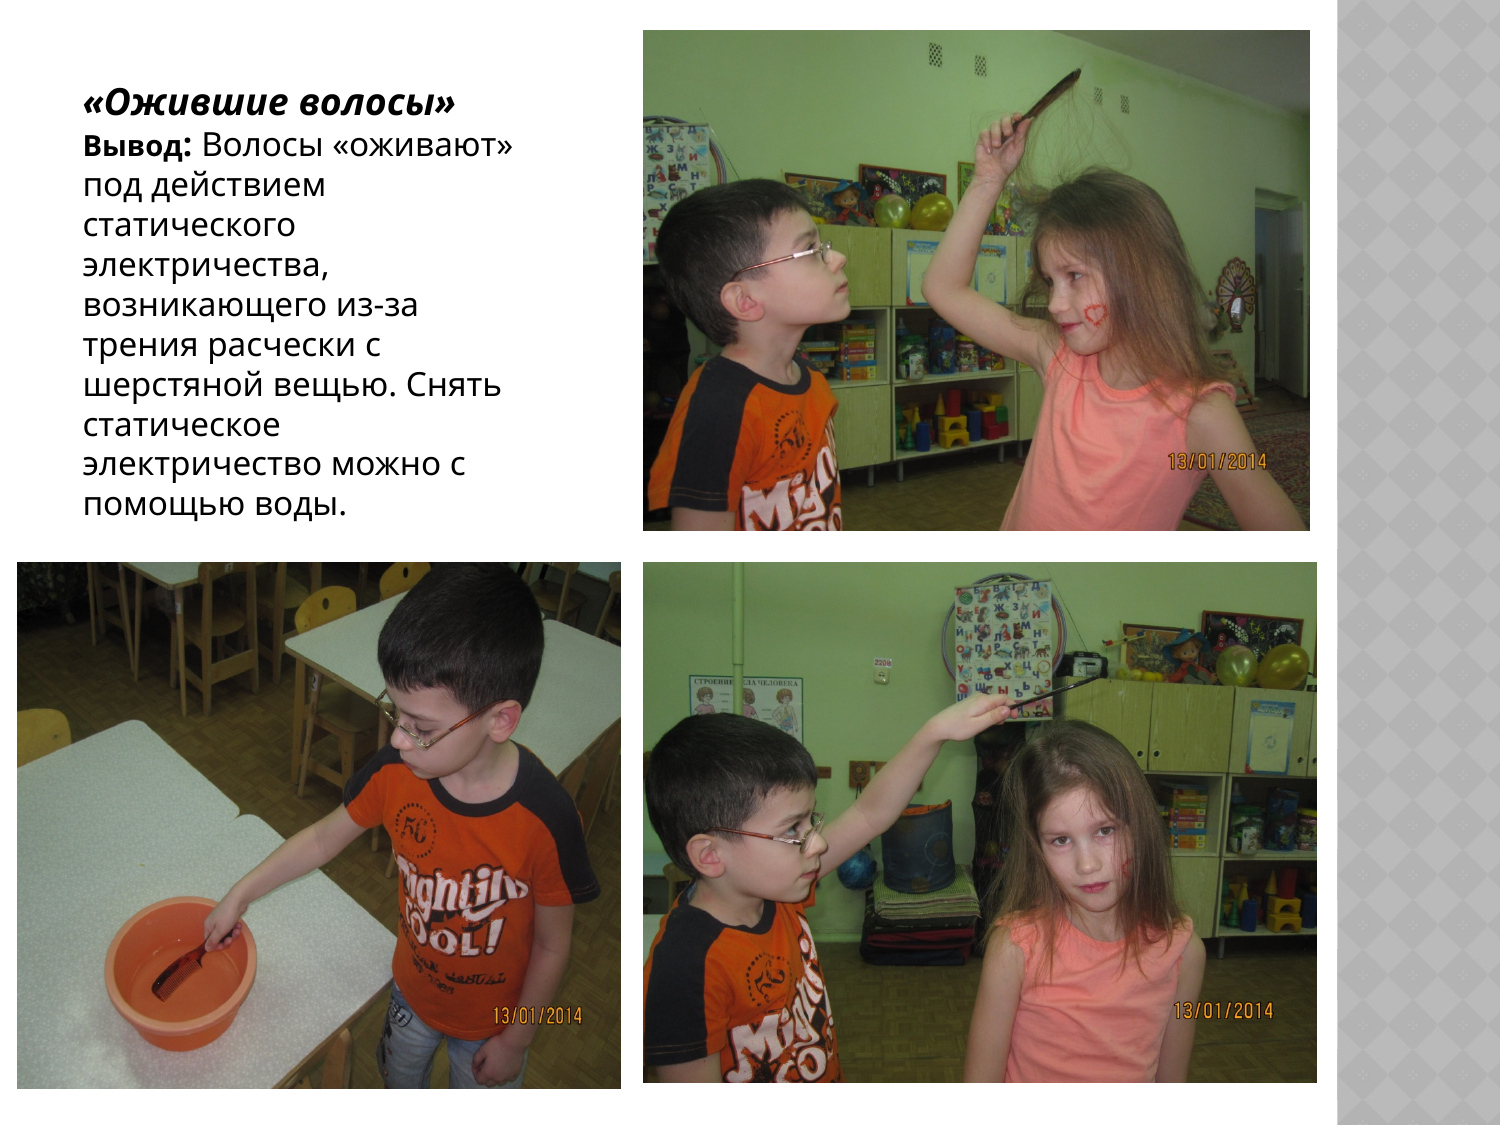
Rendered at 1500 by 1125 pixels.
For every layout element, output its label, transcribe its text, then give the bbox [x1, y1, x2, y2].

list «Ожившие волосы» Вывод: Волосы «оживают» под действием статического электричества, возникающего из-за трения расчески с шерстяной вещью. Снять статическое электричество можно с помощью воды. [75, 78, 526, 560]
picture [17, 562, 621, 1089]
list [643, 30, 1311, 531]
picture [643, 562, 1318, 1083]
